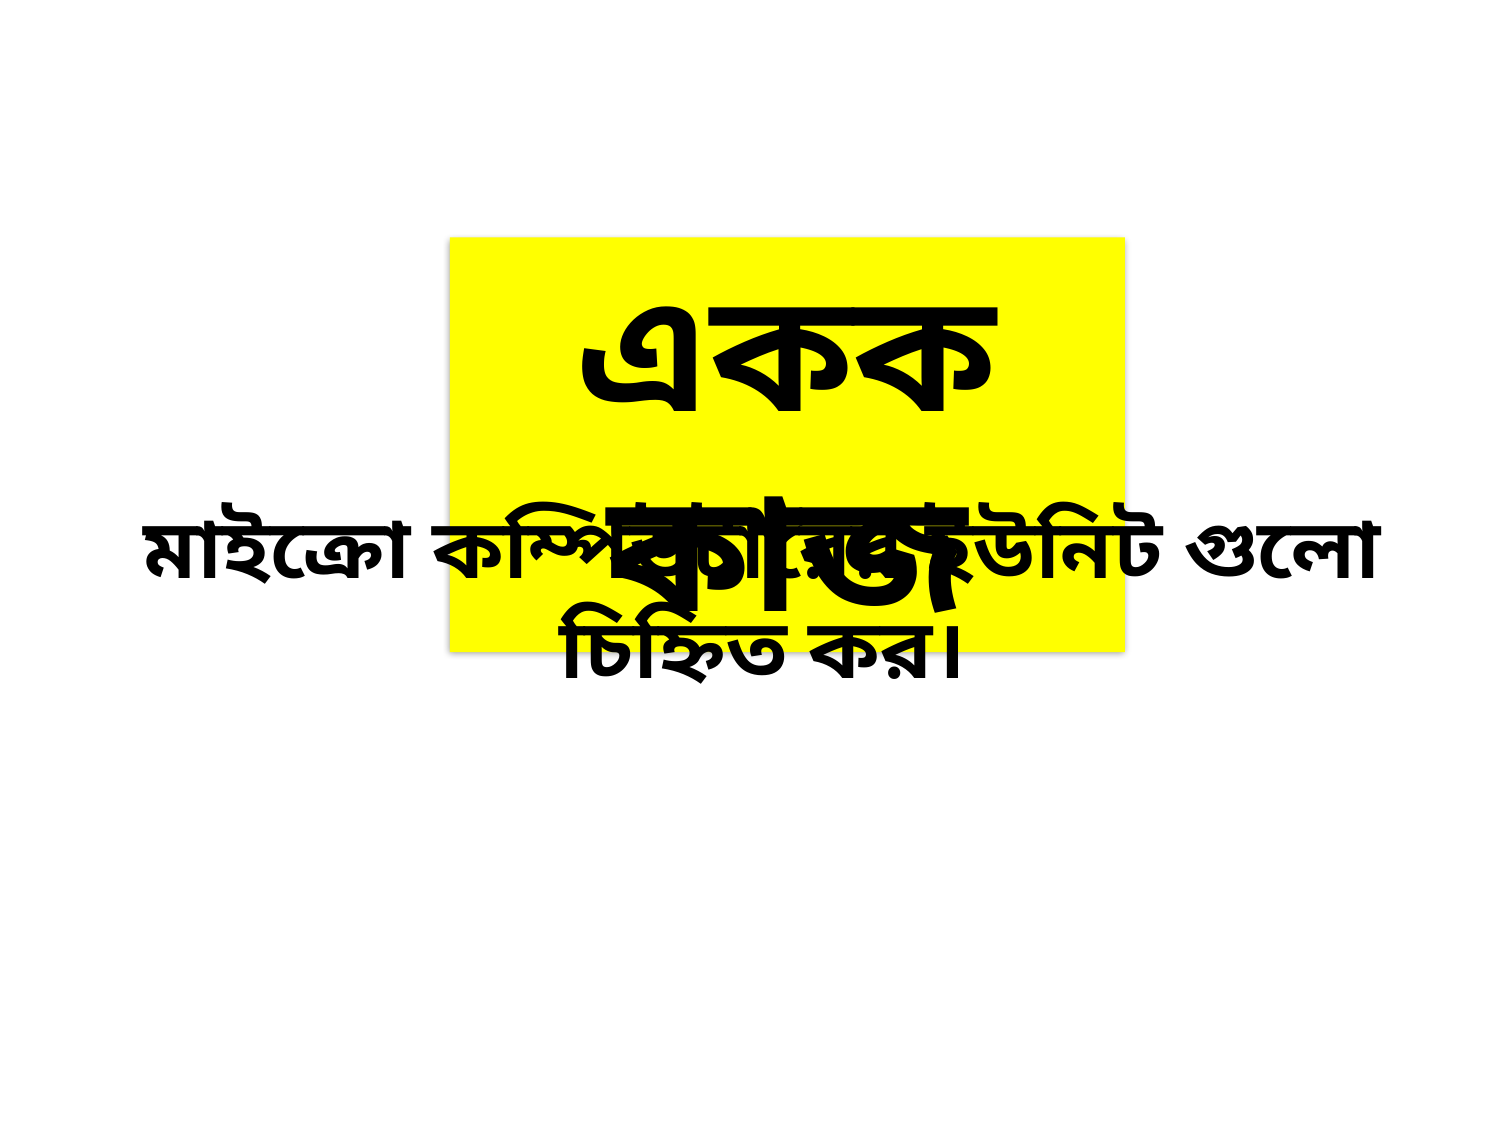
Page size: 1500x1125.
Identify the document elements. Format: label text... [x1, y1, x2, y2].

text_box একক কাজ [447, 234, 1128, 485]
text_box মাইক্রো কম্পিউটারের ইউনিট গুলো চিহ্নিত কর। [98, 485, 1427, 704]
